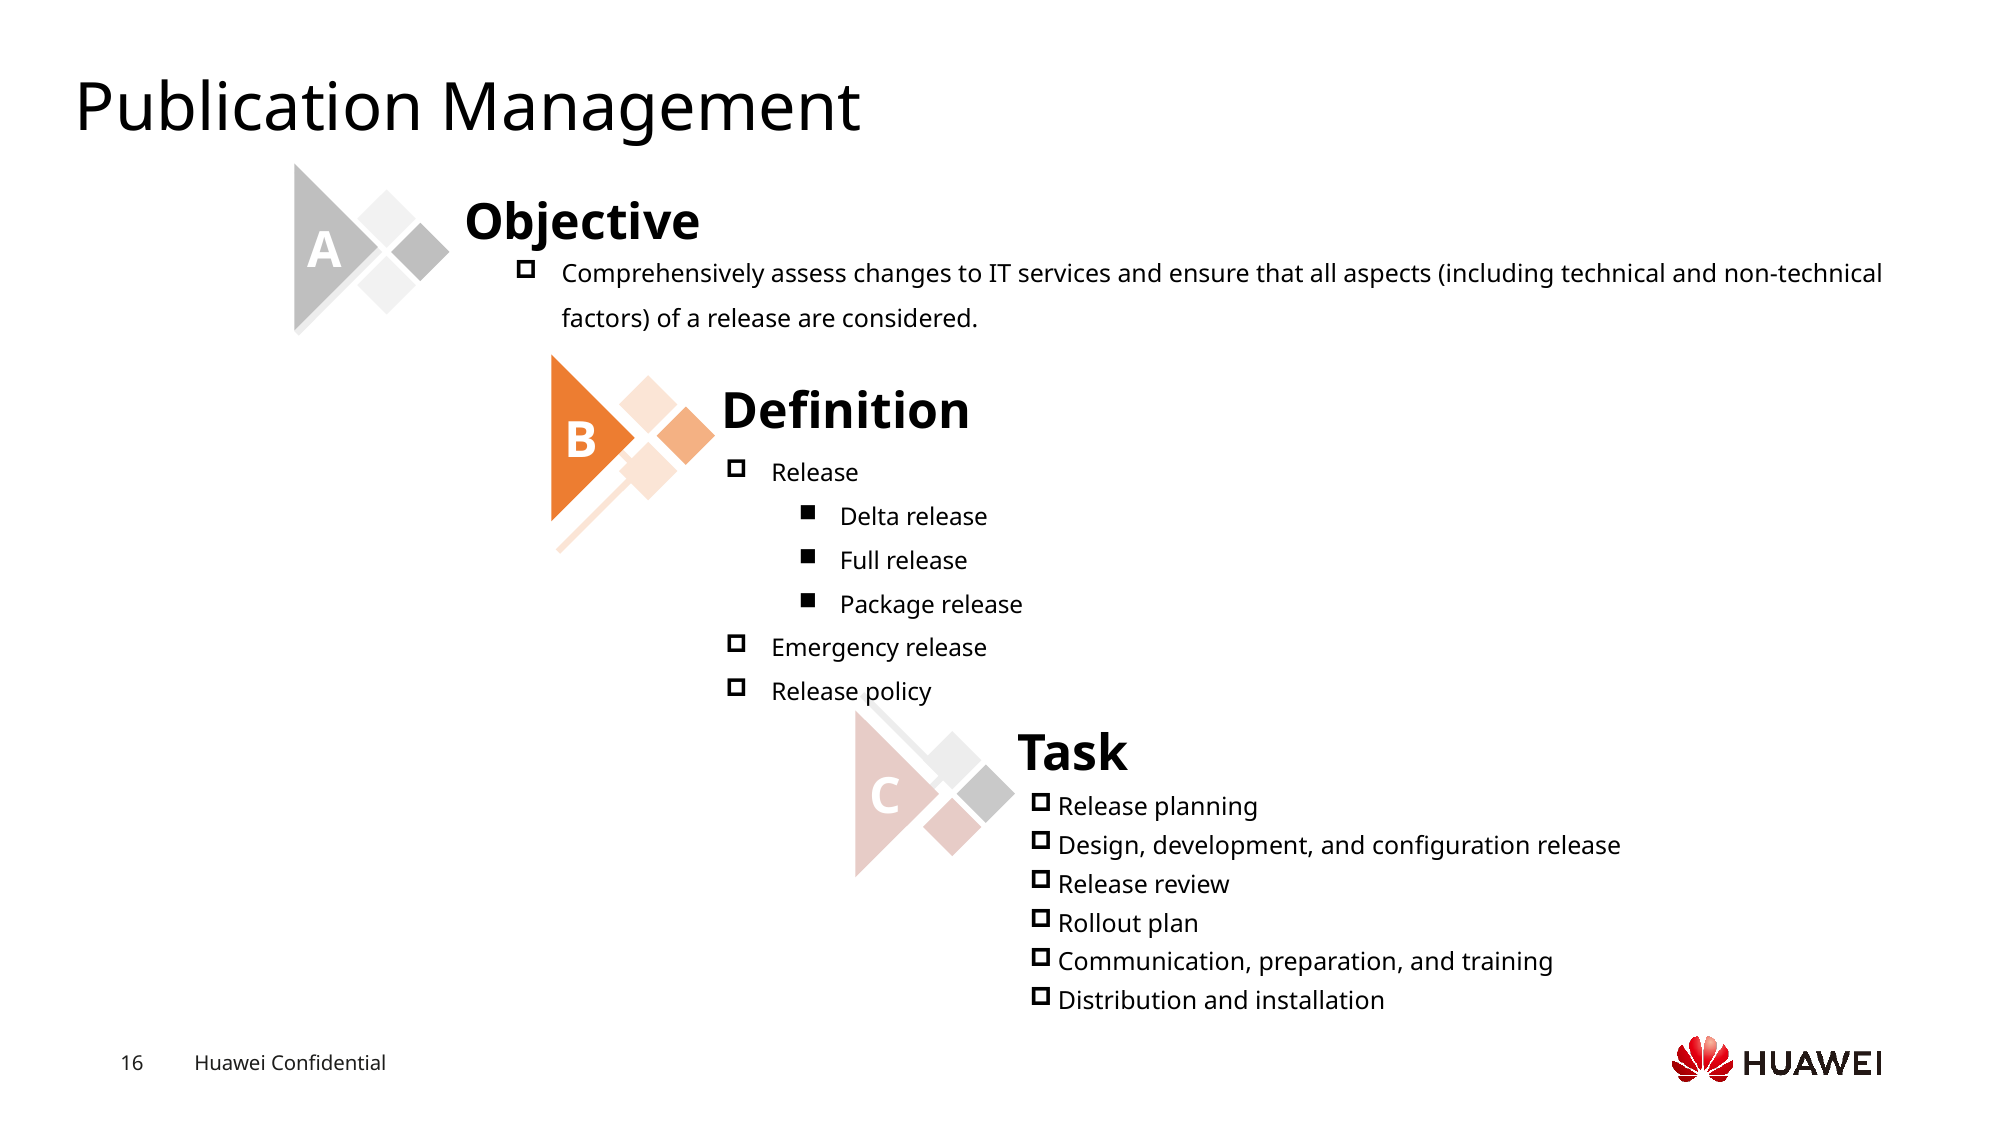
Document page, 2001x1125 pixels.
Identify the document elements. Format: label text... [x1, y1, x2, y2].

picture [1672, 1036, 1881, 1082]
title Publication Management [74, 73, 1928, 155]
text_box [294, 163, 1909, 946]
